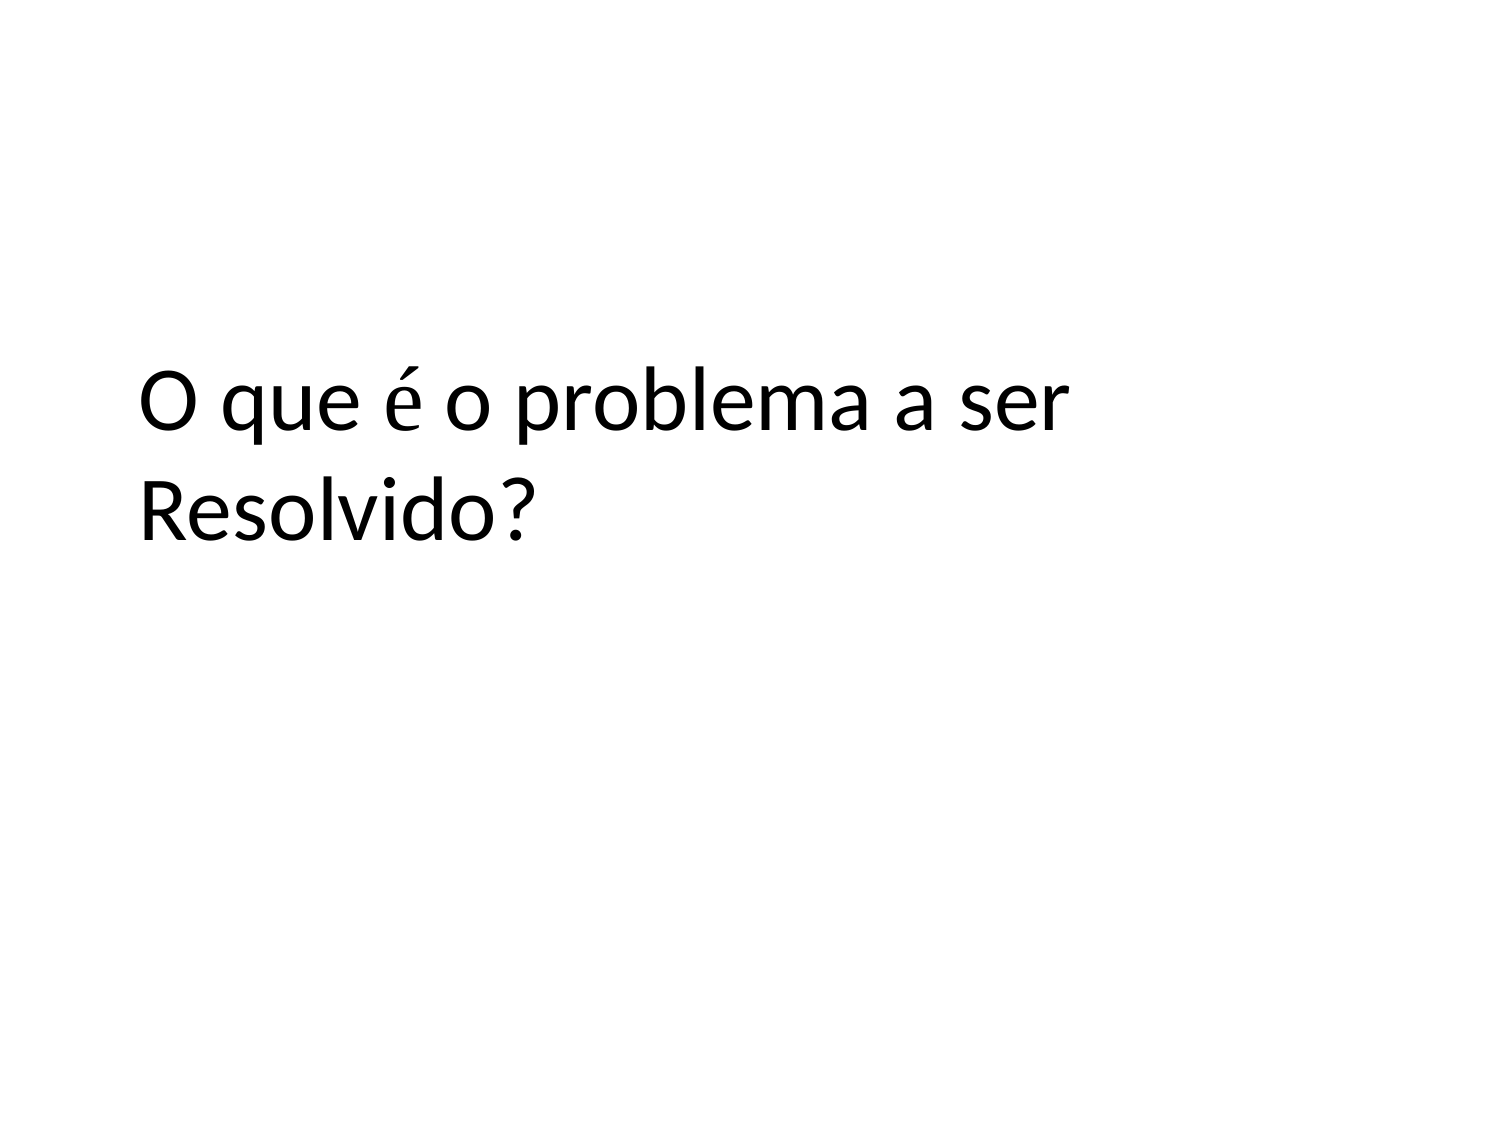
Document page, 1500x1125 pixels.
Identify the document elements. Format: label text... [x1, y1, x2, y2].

text_box O que é o problema a ser Resolvido? [123, 331, 1329, 566]
